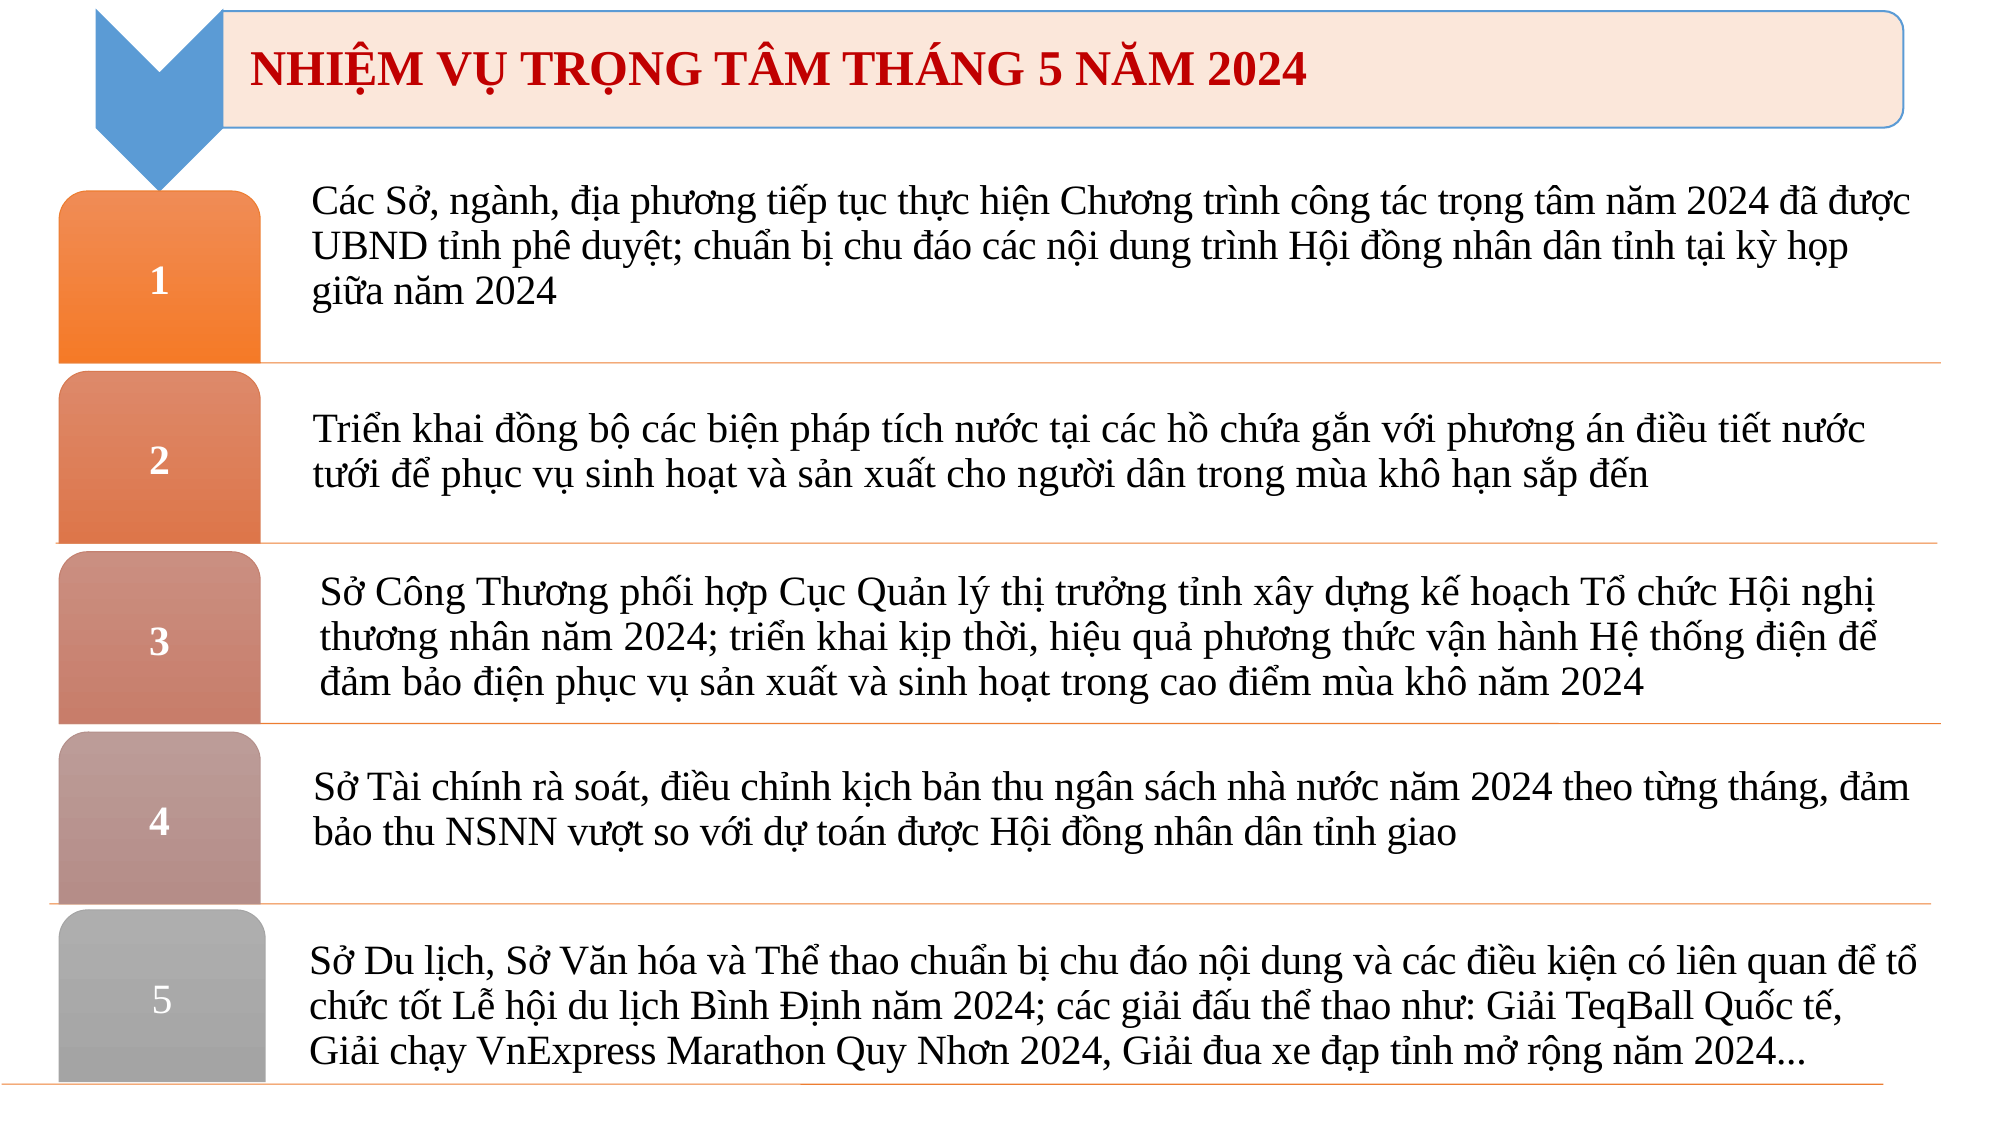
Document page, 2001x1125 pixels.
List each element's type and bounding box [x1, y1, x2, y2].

text_box [59, 190, 1941, 1085]
list [96, 11, 1904, 190]
